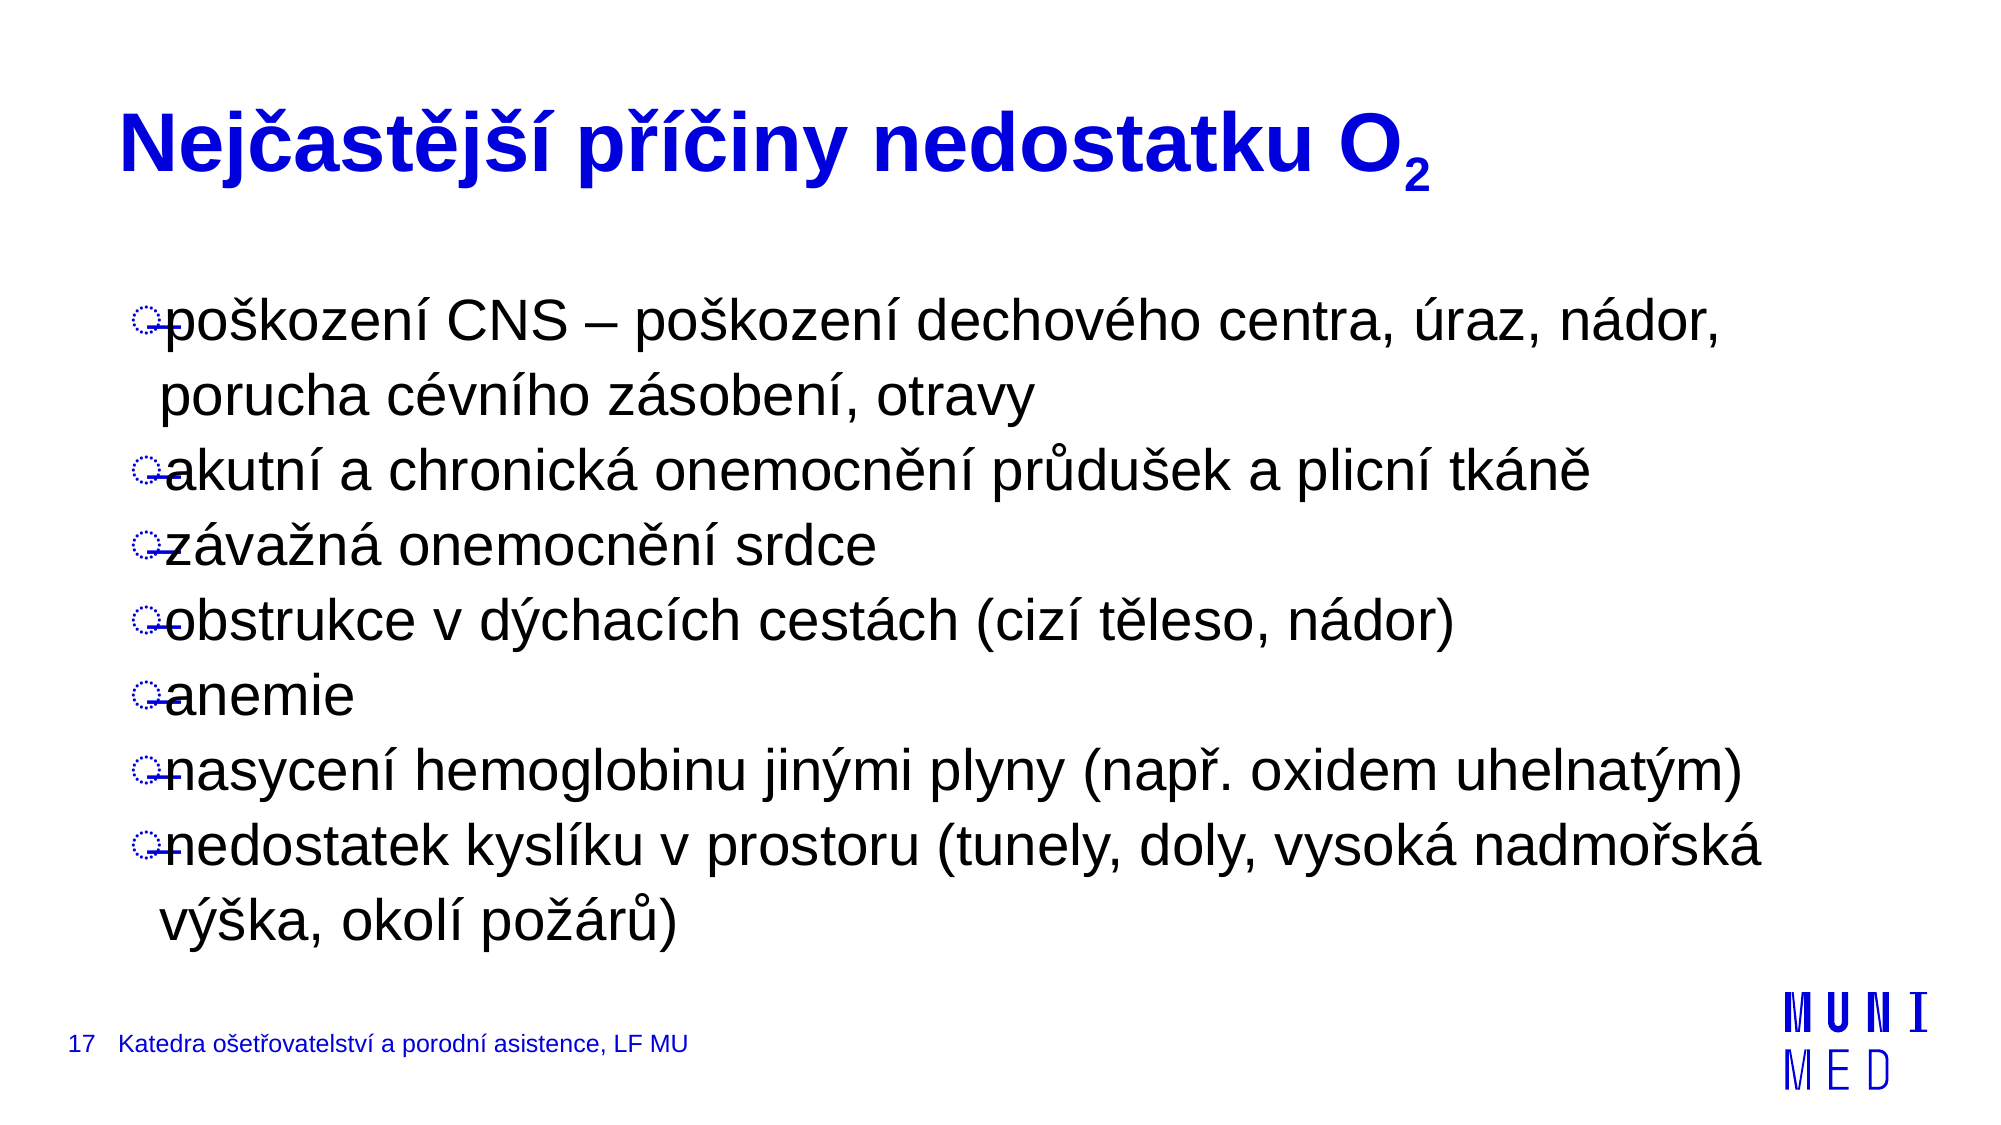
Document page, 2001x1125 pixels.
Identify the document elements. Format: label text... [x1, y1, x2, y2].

list poškození CNS – poškození dechového centra, úraz, nádor, porucha cévního zásobení, otravy akutní a chronická onemocnění průdušek a plicní tkáně závažná onemocnění srdce obstrukce v dýchacích cestách (cizí těleso, nádor) anemie nasycení hemoglobinu jinými plyny (např. oxidem uhelnatým) nedostatek kyslíku v prostoru (tunely, doly, vysoká nadmořská výška, okolí požárů) [118, 277, 1883, 957]
footer Katedra ošetřovatelství a porodní asistence, LF MU [118, 1021, 1418, 1063]
slide_number 17 [67, 1021, 110, 1063]
title Nejčastější příčiny nedostatku O2 [118, 118, 1883, 193]
